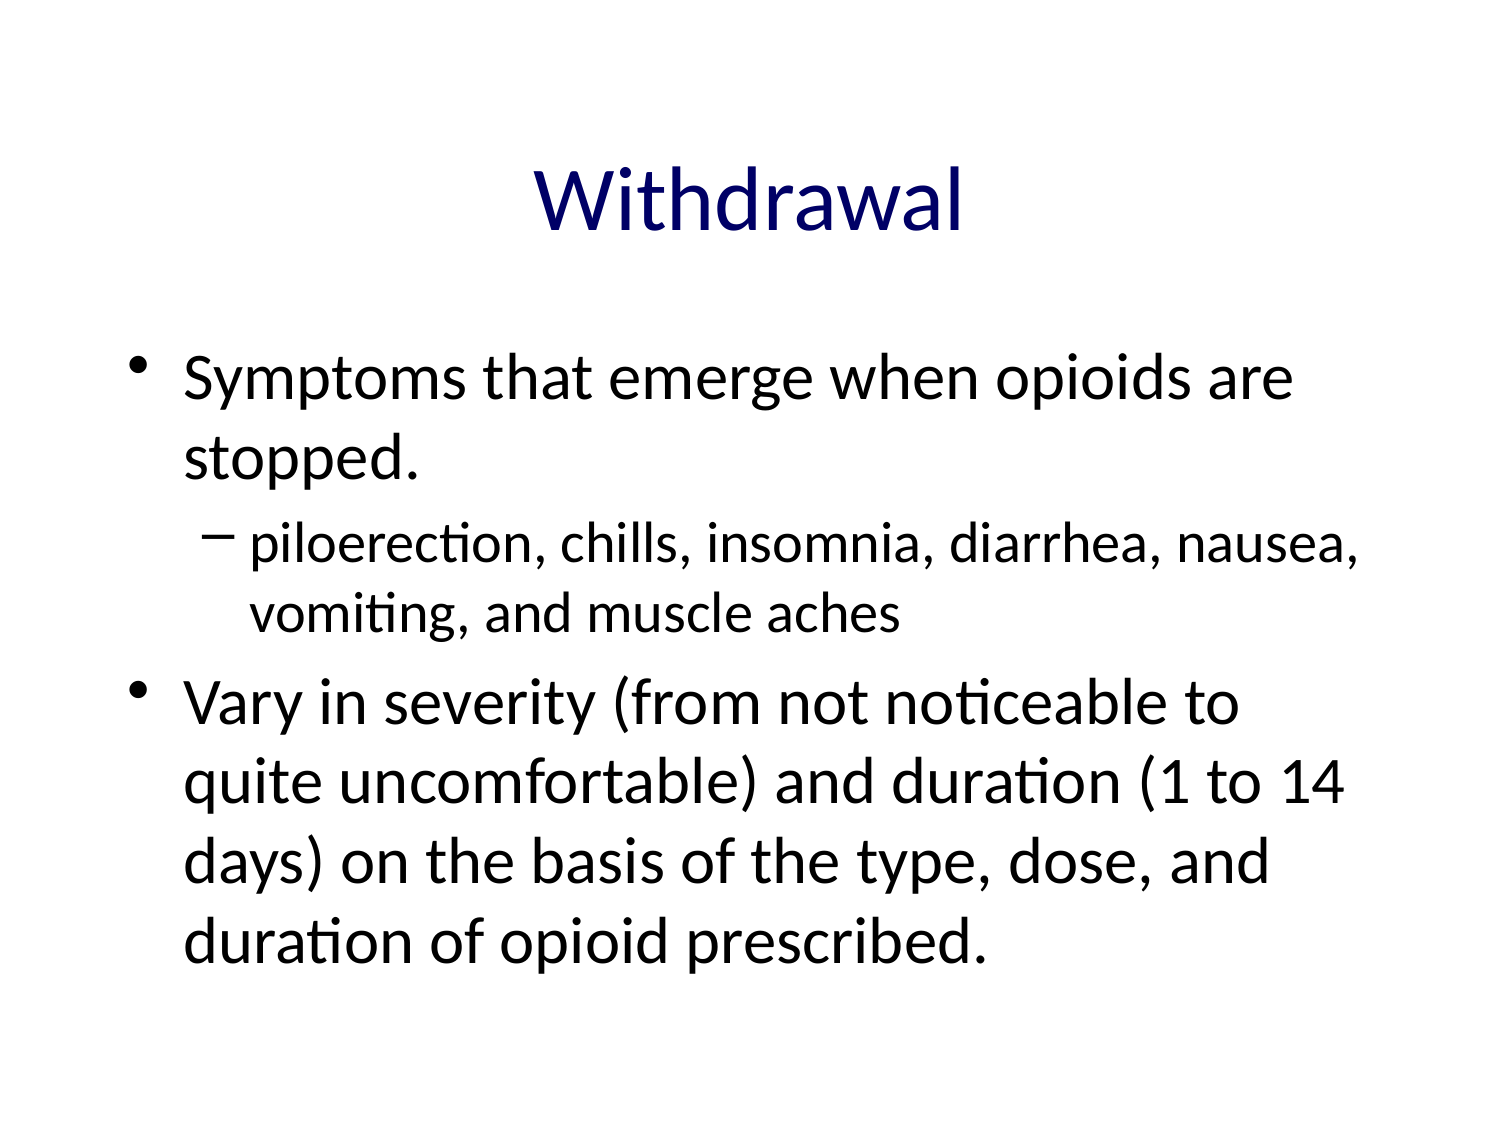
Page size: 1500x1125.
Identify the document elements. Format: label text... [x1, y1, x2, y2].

list Symptoms that emerge when opioids are stopped. piloerection, chills, insomnia, diarrhea, nausea, vomiting, and muscle aches Vary in severity (from not noticeable to quite uncomfortable) and duration (1 to 14 days) on the basis of the type, dose, and duration of opioid prescribed. [112, 324, 1388, 1000]
title Withdrawal [112, 99, 1388, 288]
